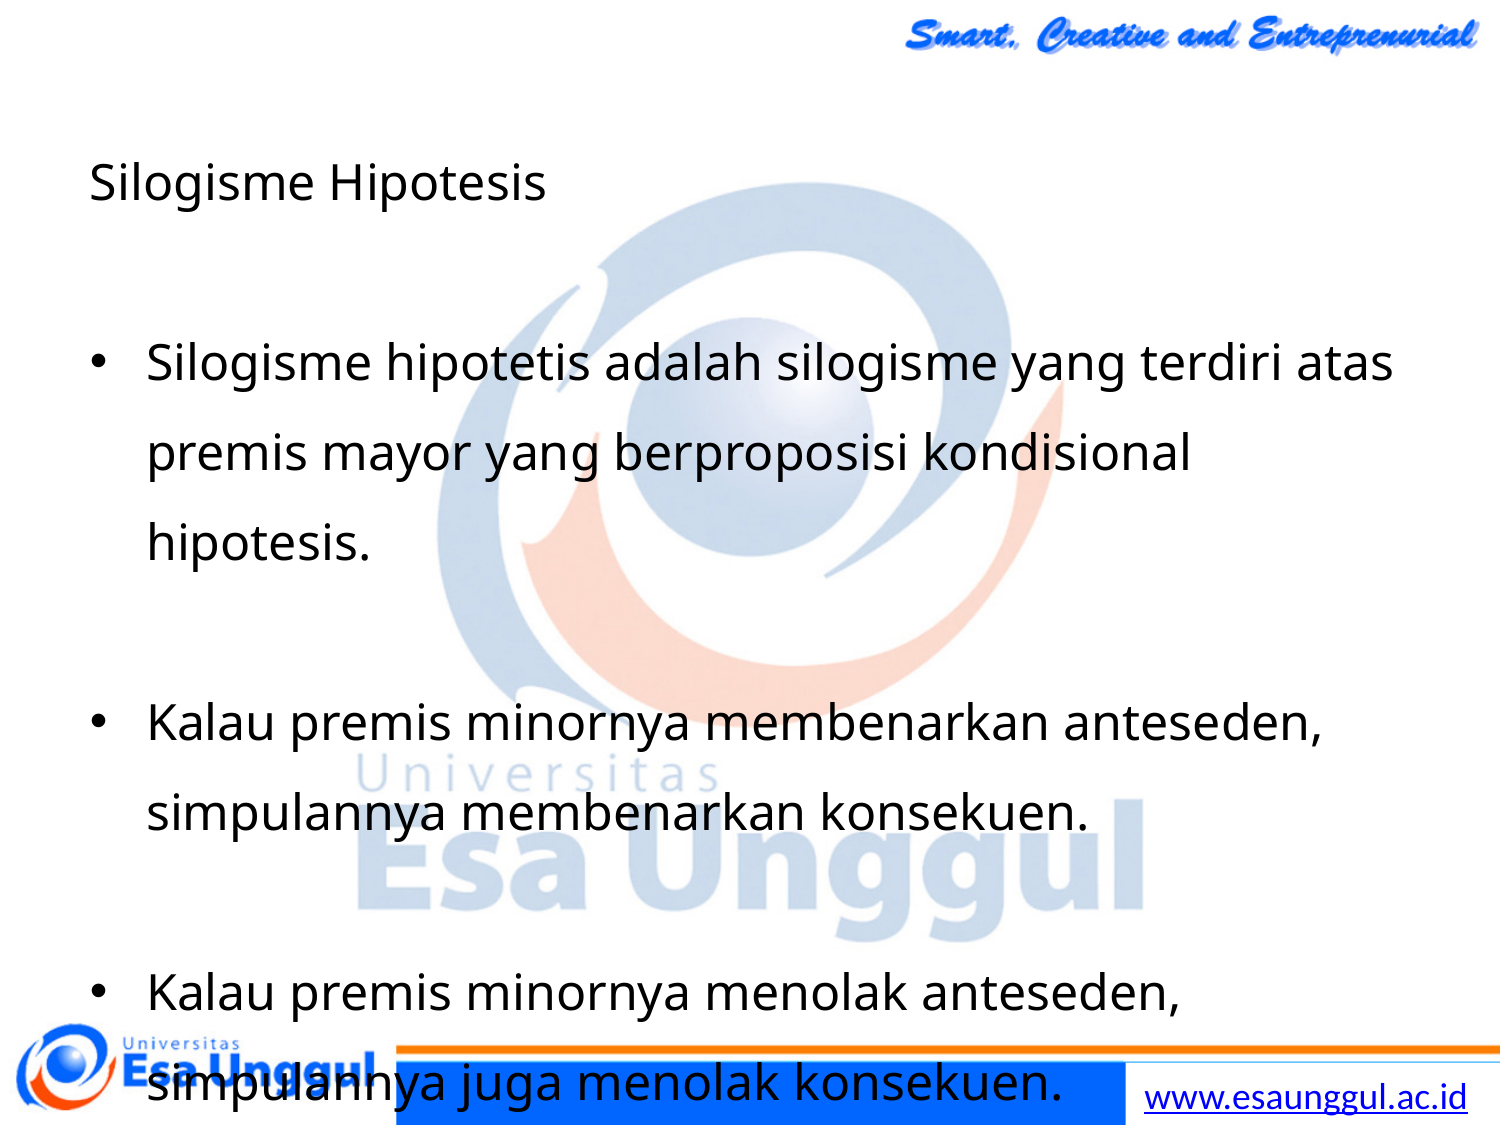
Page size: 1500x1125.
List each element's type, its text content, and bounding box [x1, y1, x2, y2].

picture [0, 0, 1500, 1125]
list Silogisme Hipotesis Silogisme hipotetis adalah silogisme yang terdiri atas premis mayor yang berproposisi kondisional hipotesis. Kalau premis minornya membenarkan anteseden, simpulannya membenarkan konsekuen. Kalau premis minornya menolak anteseden, simpulannya juga menolak konsekuen. [75, 112, 1425, 1005]
